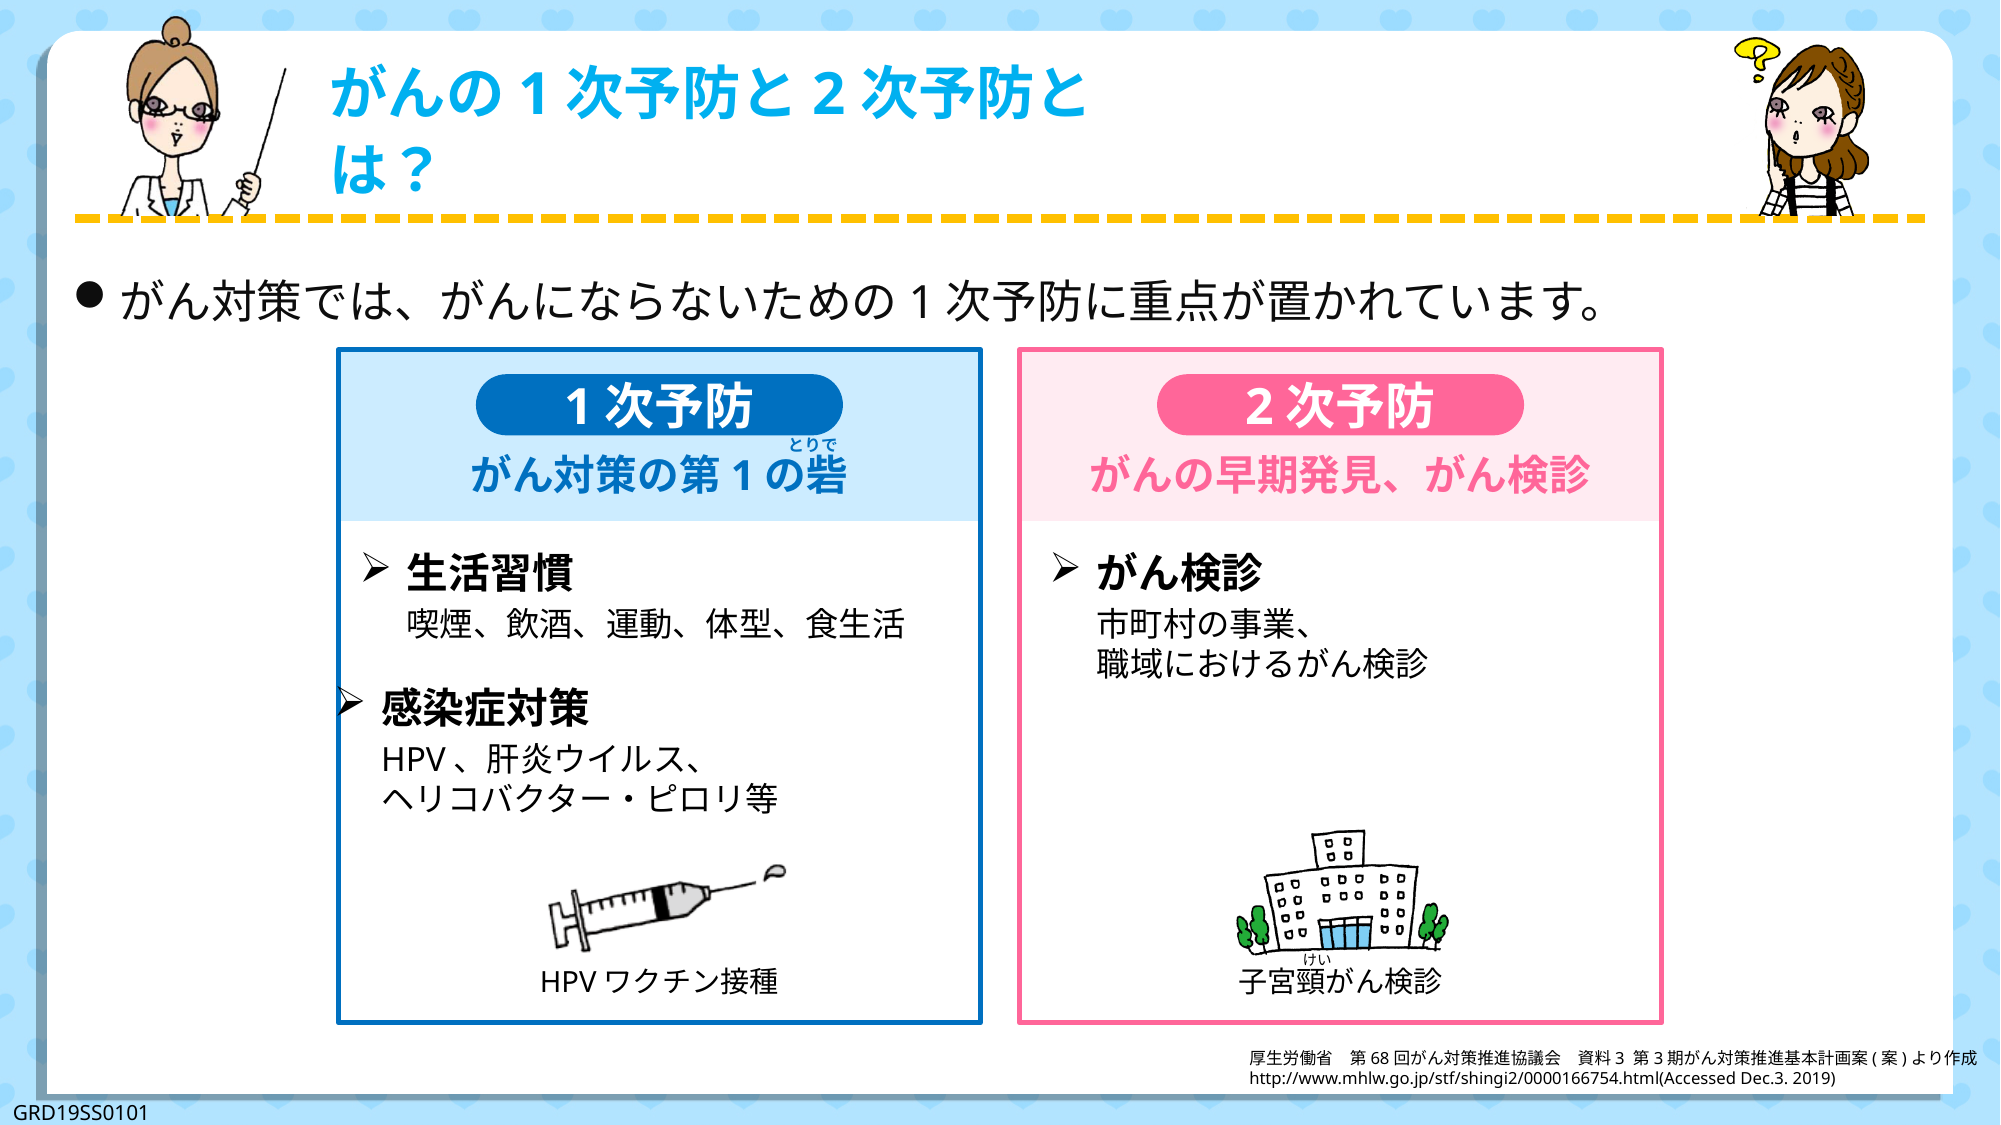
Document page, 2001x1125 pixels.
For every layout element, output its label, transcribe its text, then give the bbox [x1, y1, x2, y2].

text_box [338, 349, 1662, 1023]
picture [0, 0, 2000, 1125]
title がんの1次予防と2次予防とは？ [314, 82, 1144, 163]
text_box 厚生労働省 第68回がん対策推進協議会 資料3 第3期がん対策推進基本計画案(案)より作成 http://www.mhlw.go.jp/stf/shingi2/0000166754.html(Accessed Dec.3. 2019) [1249, 1048, 1984, 1094]
text_box がん対策では、がんにならないための1次予防に重点が置かれています。 [57, 259, 1641, 335]
